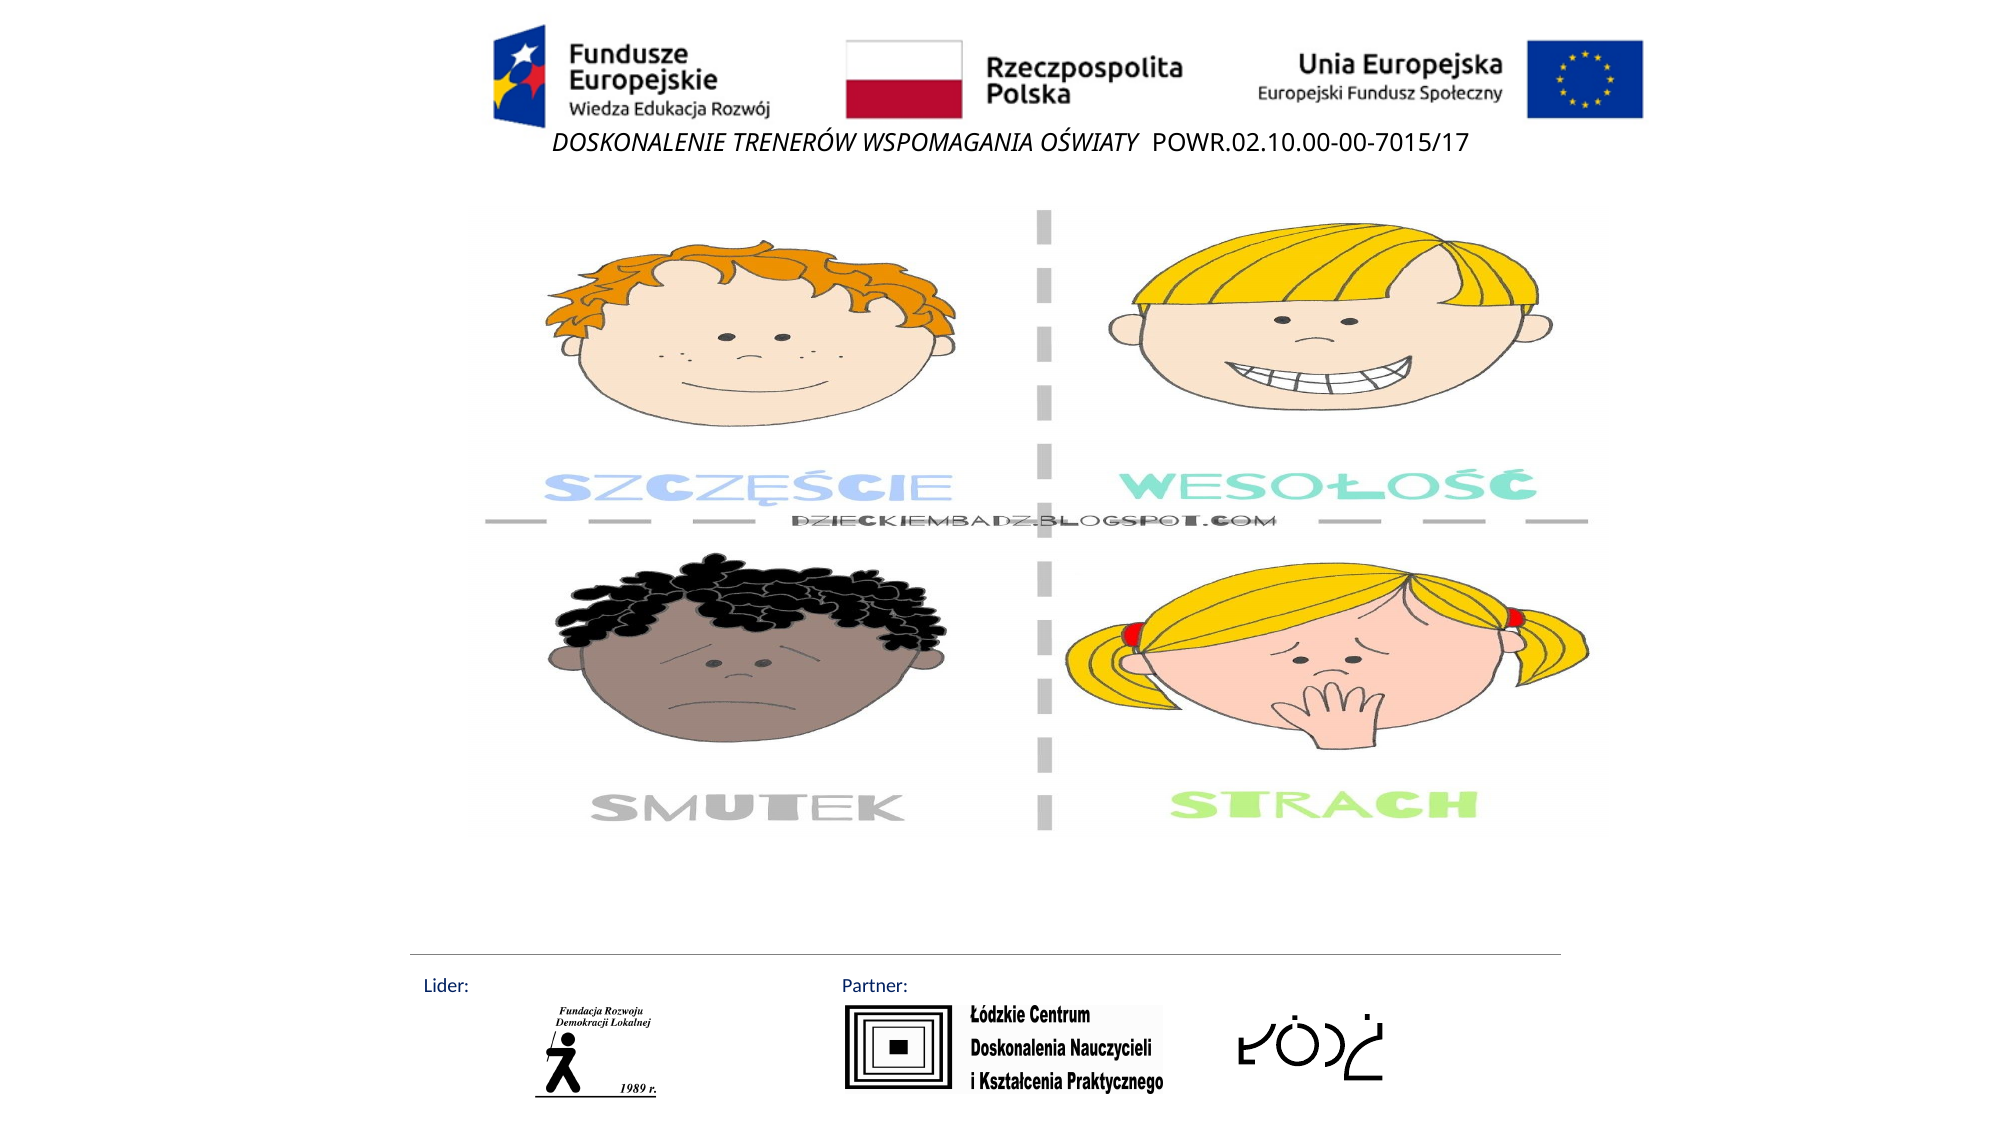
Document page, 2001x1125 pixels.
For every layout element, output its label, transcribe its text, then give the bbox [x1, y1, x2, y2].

list [151, 220, 1899, 898]
title DOSKONALENIE TRENERÓW WSPOMAGANIA OŚWIATY POWR.02.10.00-00-7015/17 [151, 0, 1871, 169]
picture [468, 205, 1609, 837]
picture [384, 953, 1587, 1125]
picture [468, 0, 1669, 154]
